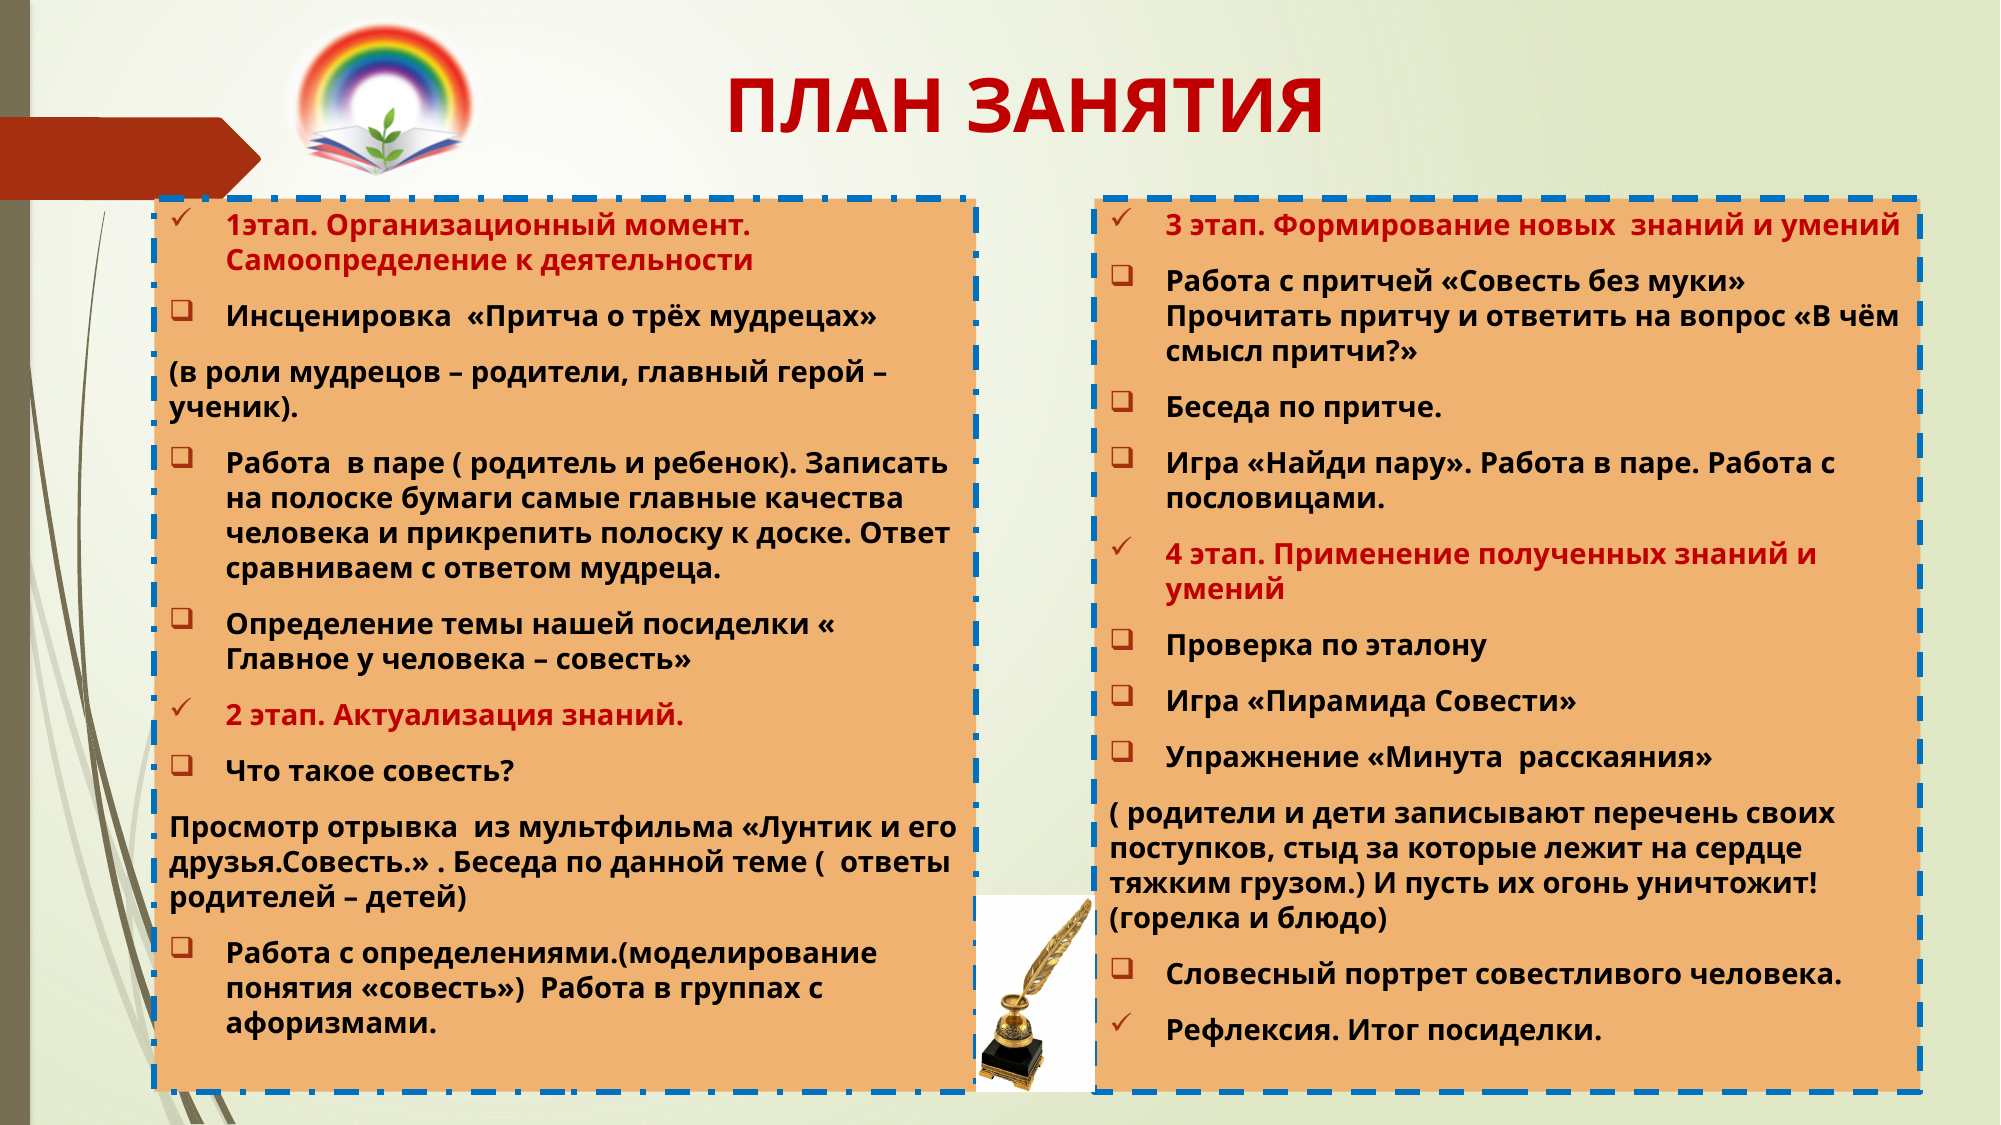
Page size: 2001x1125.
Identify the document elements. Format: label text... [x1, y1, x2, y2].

picture [976, 895, 1095, 1092]
list 3 этап. Формирование новых знаний и умений Работа с притчей «Совесть без муки» Прочитать притчу и ответить на вопрос «В чём смысл притчи?» Беседа по притче. Игра «Найди пару». Работа в паре. Работа с пословицами. 4 этап. Применение полученных знаний и умений Проверка по эталону Игра «Пирамида Совести» Упражнение «Минута расскаяния» ( родители и дети записывают перечень своих поступков, стыд за которые лежит на сердце тяжким грузом.) И пусть их огонь уничтожит! (горелка и блюдо) Словесный портрет совестливого человека. Рефлексия. Итог посиделки. [1094, 198, 1921, 1092]
title ПЛАН ЗАНЯТИЯ [285, 49, 1748, 260]
picture [278, 12, 491, 181]
list 1этап. Организационный момент. Самоопределение к деятельности Инсценировка «Притча о трёх мудрецах» (в роли мудрецов – родители, главный герой – ученик). Работа в паре ( родитель и ребенок). Записать на полоске бумаги самые главные качества человека и прикрепить полоску к доске. Ответ сравниваем с ответом мудреца. Определение темы нашей посиделки « Главное у человека – совесть» 2 этап. Актуализация знаний. Что такое совесть? Просмотр отрывка из мультфильма «Лунтик и его друзья.Совесть.» . Беседа по данной теме ( ответы родителей – детей) Работа с определениями.(моделирование понятия «совесть») Работа в группах с афоризмами. [154, 198, 977, 1092]
